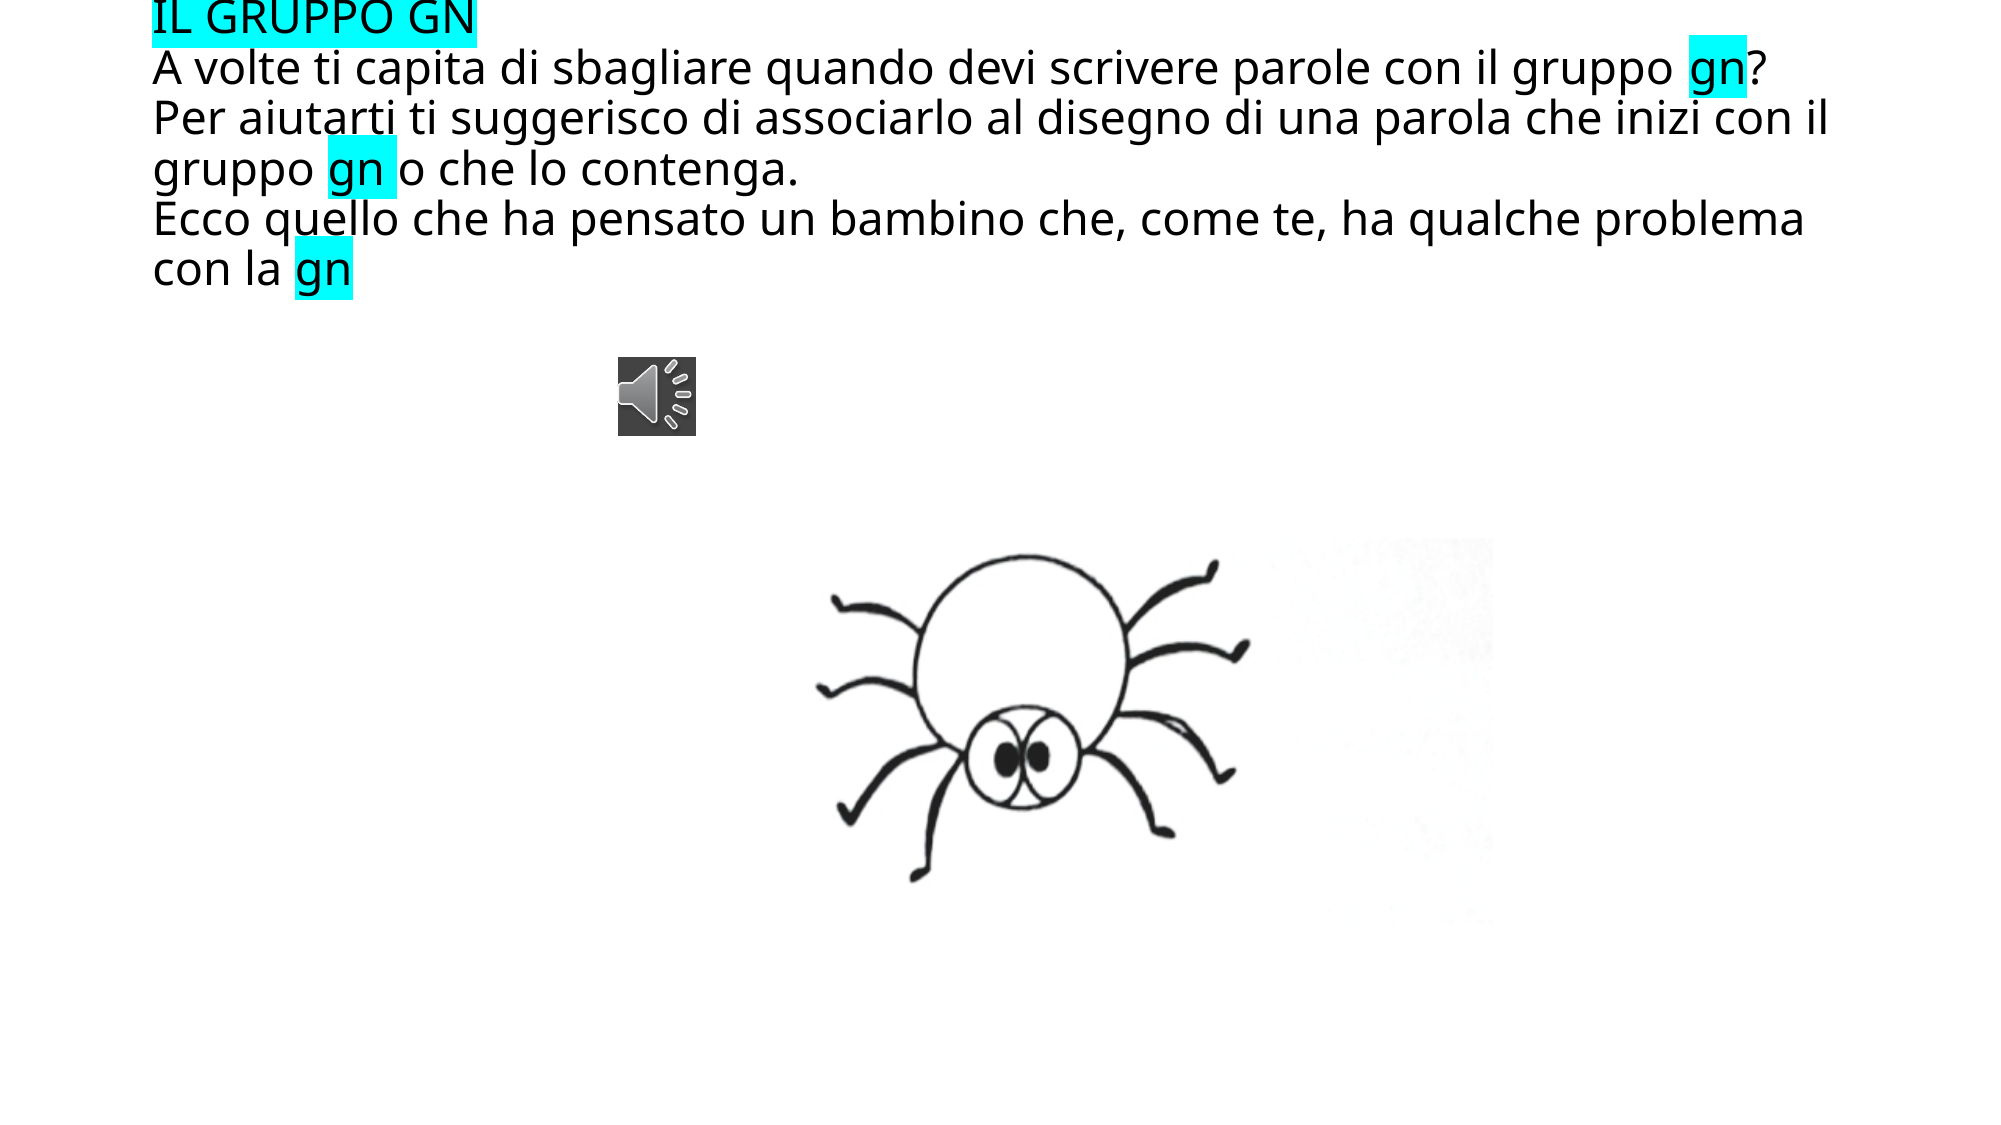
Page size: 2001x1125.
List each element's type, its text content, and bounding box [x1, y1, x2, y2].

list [507, 538, 1493, 924]
picture [616, 356, 697, 437]
title IL GRUPPO GN A volte ti capita di sbagliare quando devi scrivere parole con il gruppo gn? Per aiutarti ti suggerisco di associarlo al disegno di una parola che inizi con il gruppo gn o che lo contenga. Ecco quello che ha pensato un bambino che, come te, ha qualche problema con la gn [137, 0, 1863, 397]
